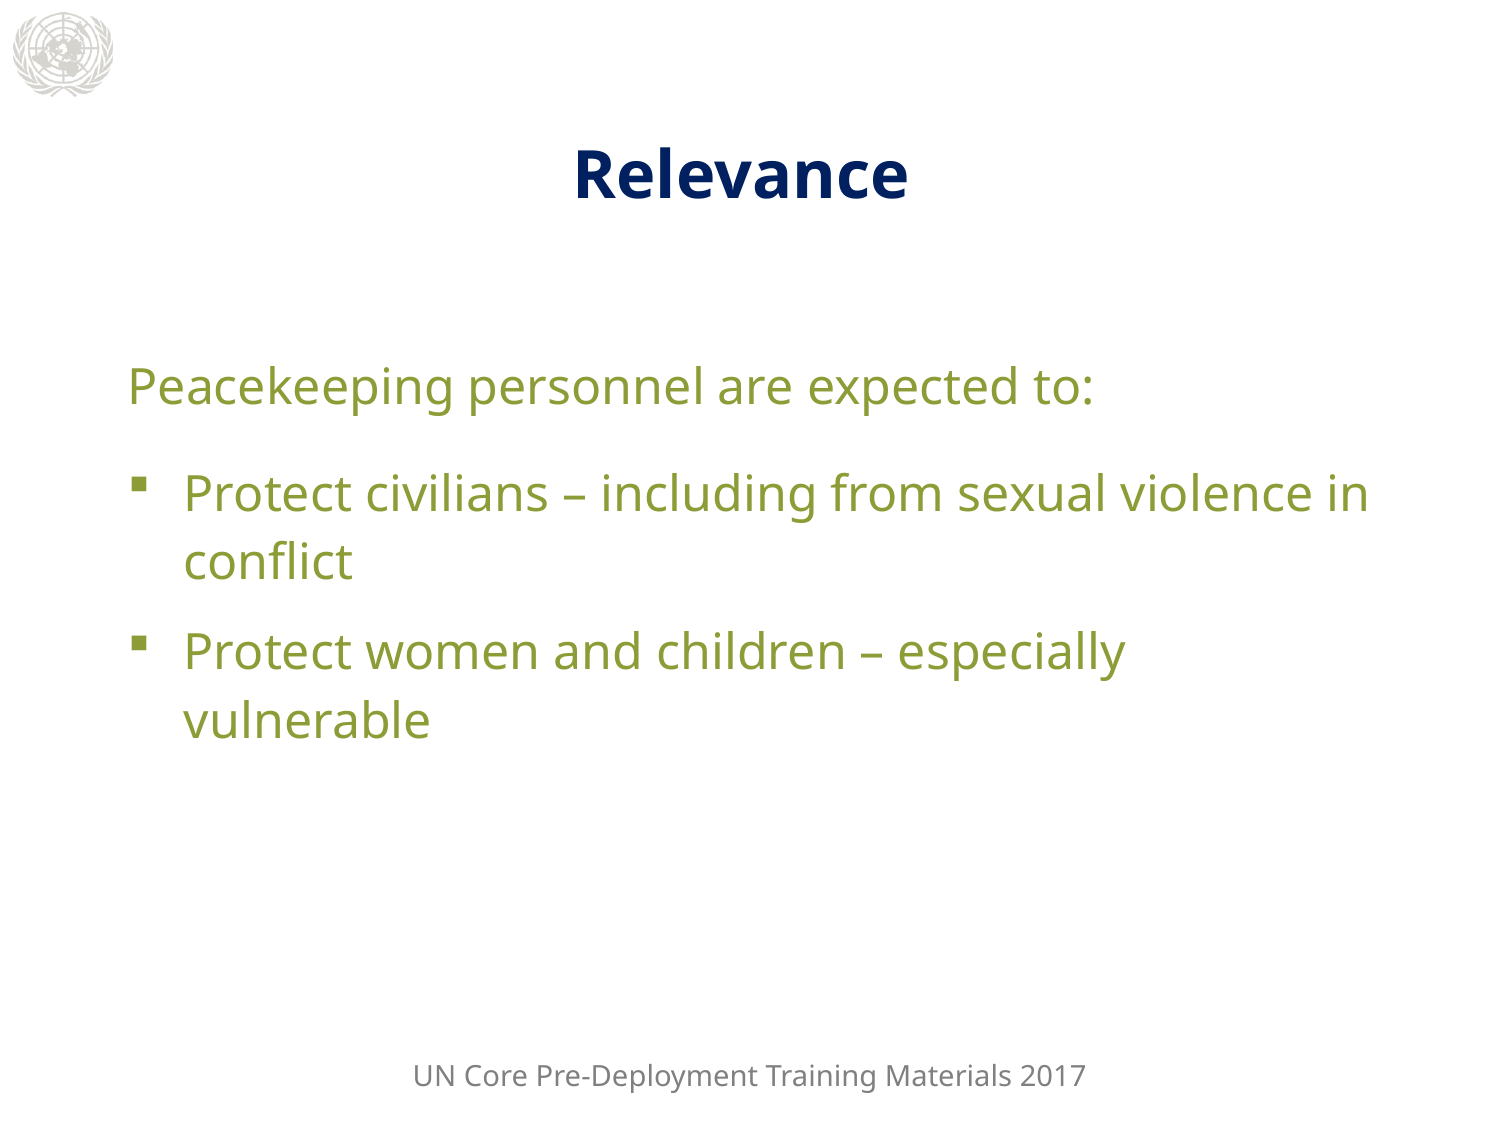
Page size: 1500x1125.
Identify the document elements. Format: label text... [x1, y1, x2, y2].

text_box Relevance Peacekeeping personnel are expected to: Protect civilians – including from sexual violence in conflict Protect women and children – especially vulnerable [112, 112, 1388, 900]
picture [13, 12, 113, 97]
text_box UN Core Pre-Deployment Training Materials 2017 [350, 1049, 1150, 1100]
